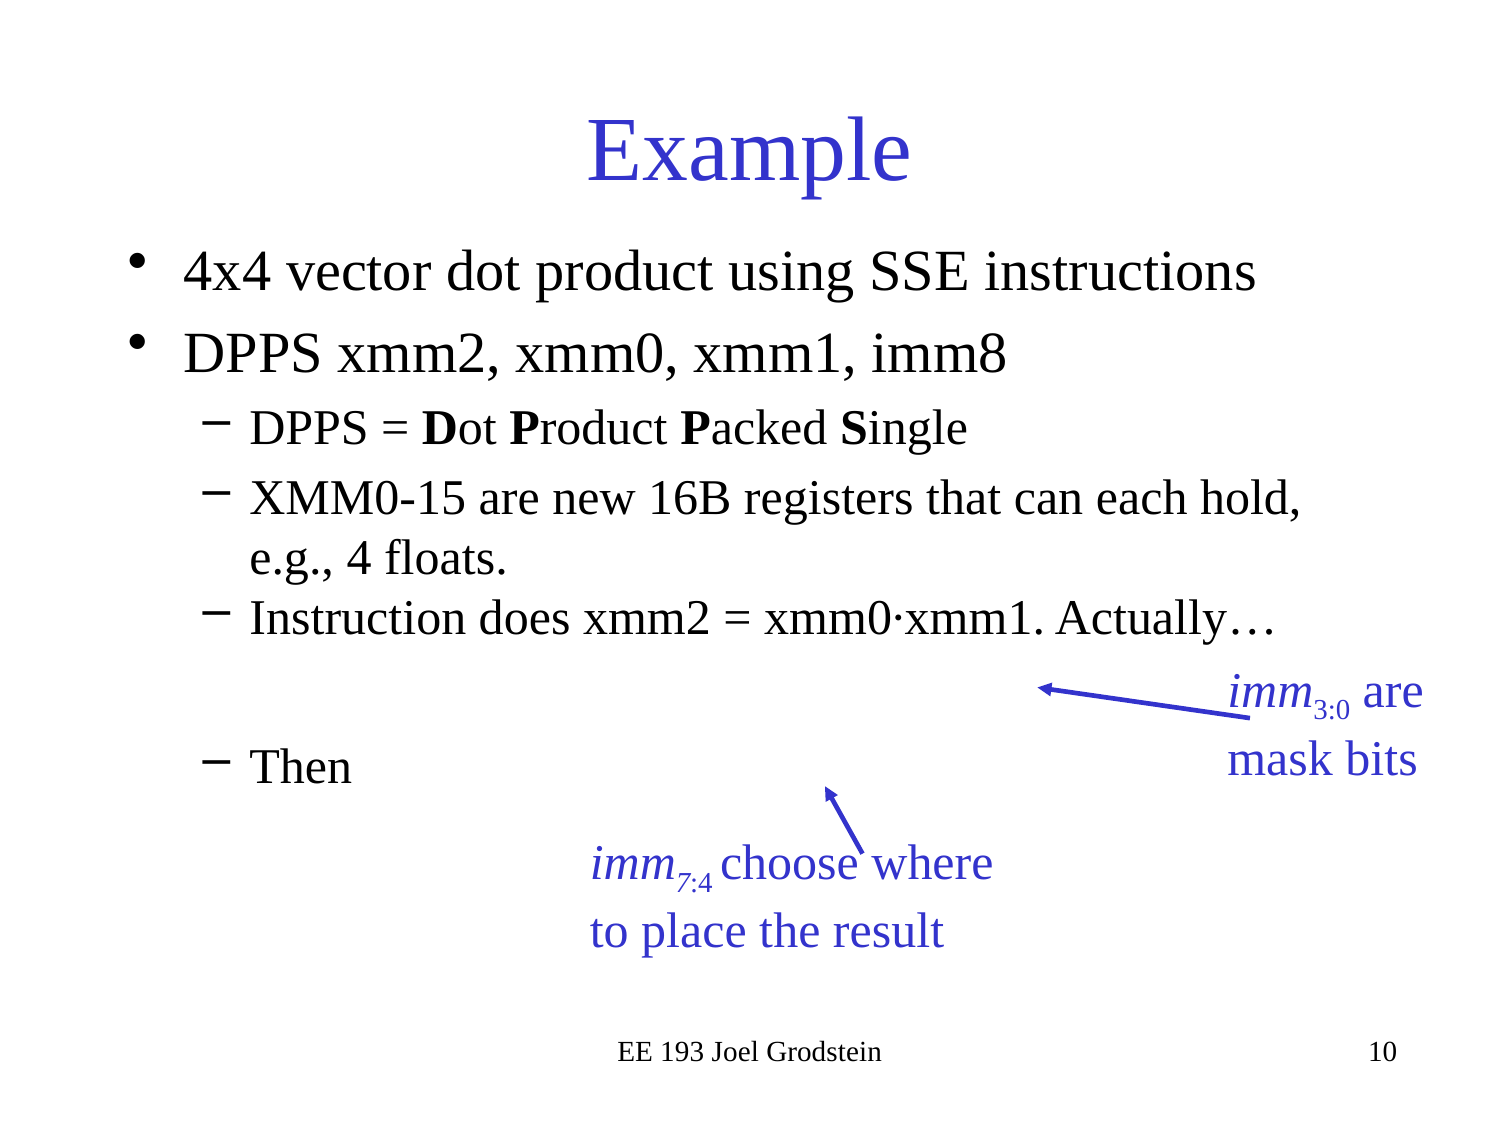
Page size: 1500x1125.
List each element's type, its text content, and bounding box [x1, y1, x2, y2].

footer EE 193 Joel Grodstein [512, 1024, 988, 1101]
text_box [824, 786, 863, 854]
title Example [112, 50, 1388, 238]
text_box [1037, 687, 1251, 719]
text_box imm3:0 are mask bits [1212, 649, 1475, 793]
text_box imm7:4 choose where to place the result [575, 822, 1050, 966]
